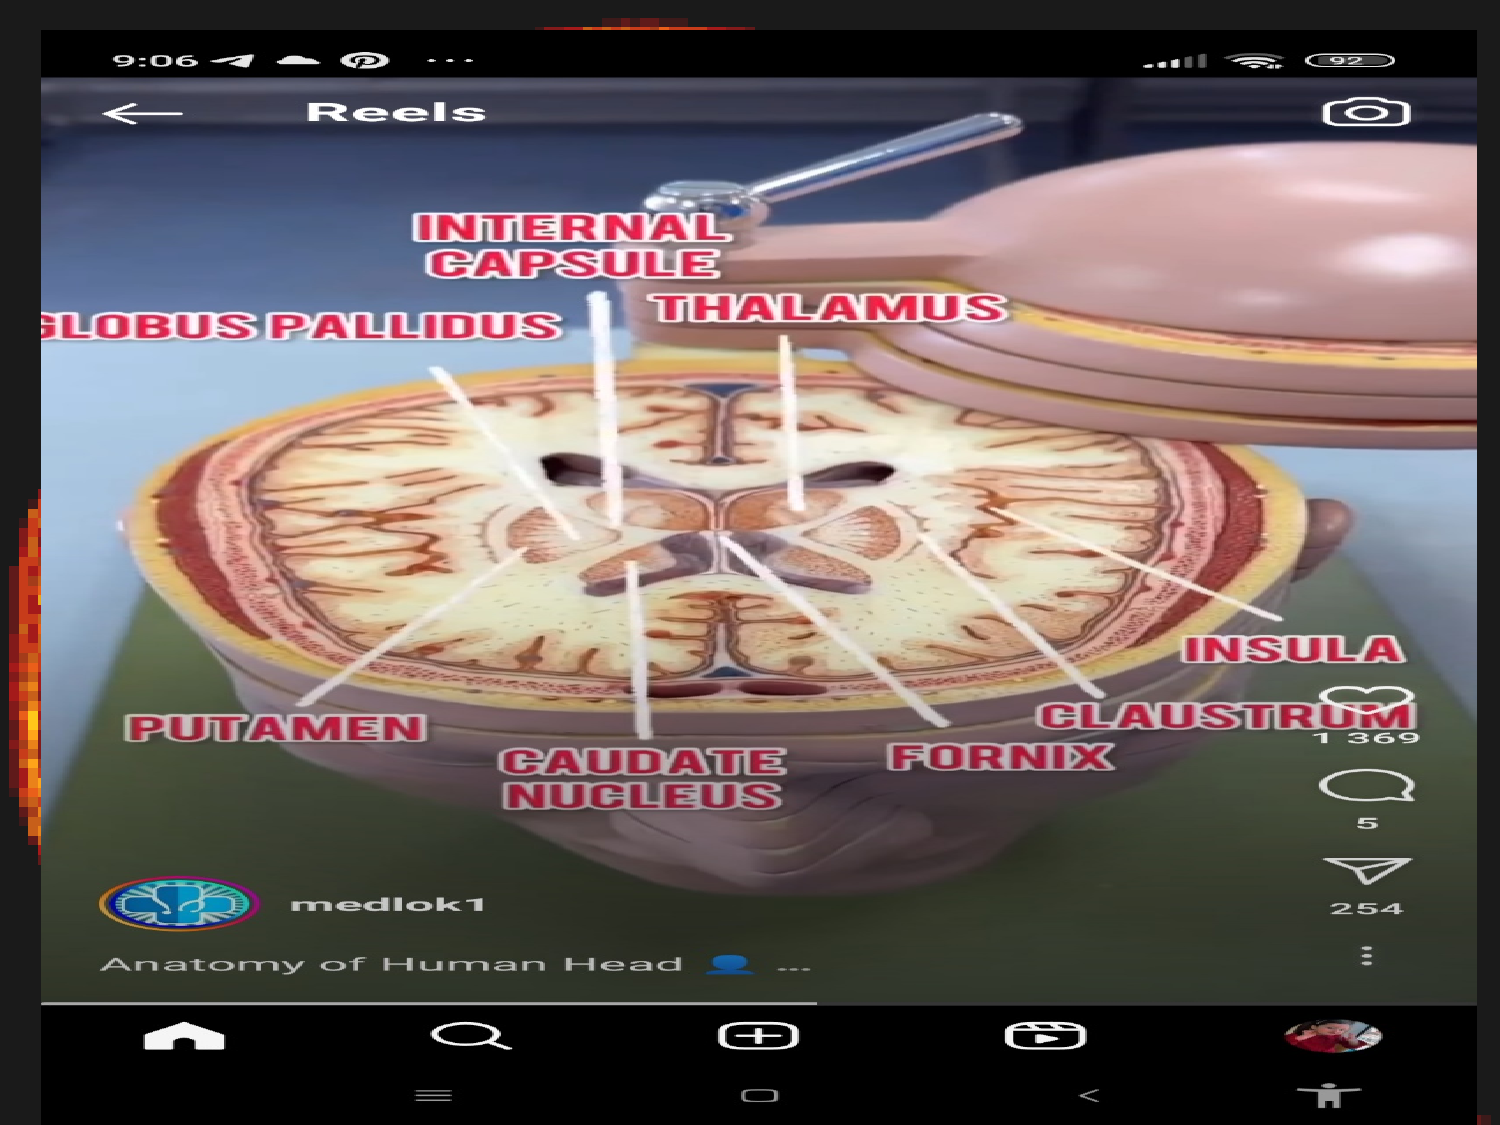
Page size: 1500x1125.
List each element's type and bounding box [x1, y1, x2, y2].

list [40, 30, 1477, 1125]
picture [0, 0, 1500, 1125]
